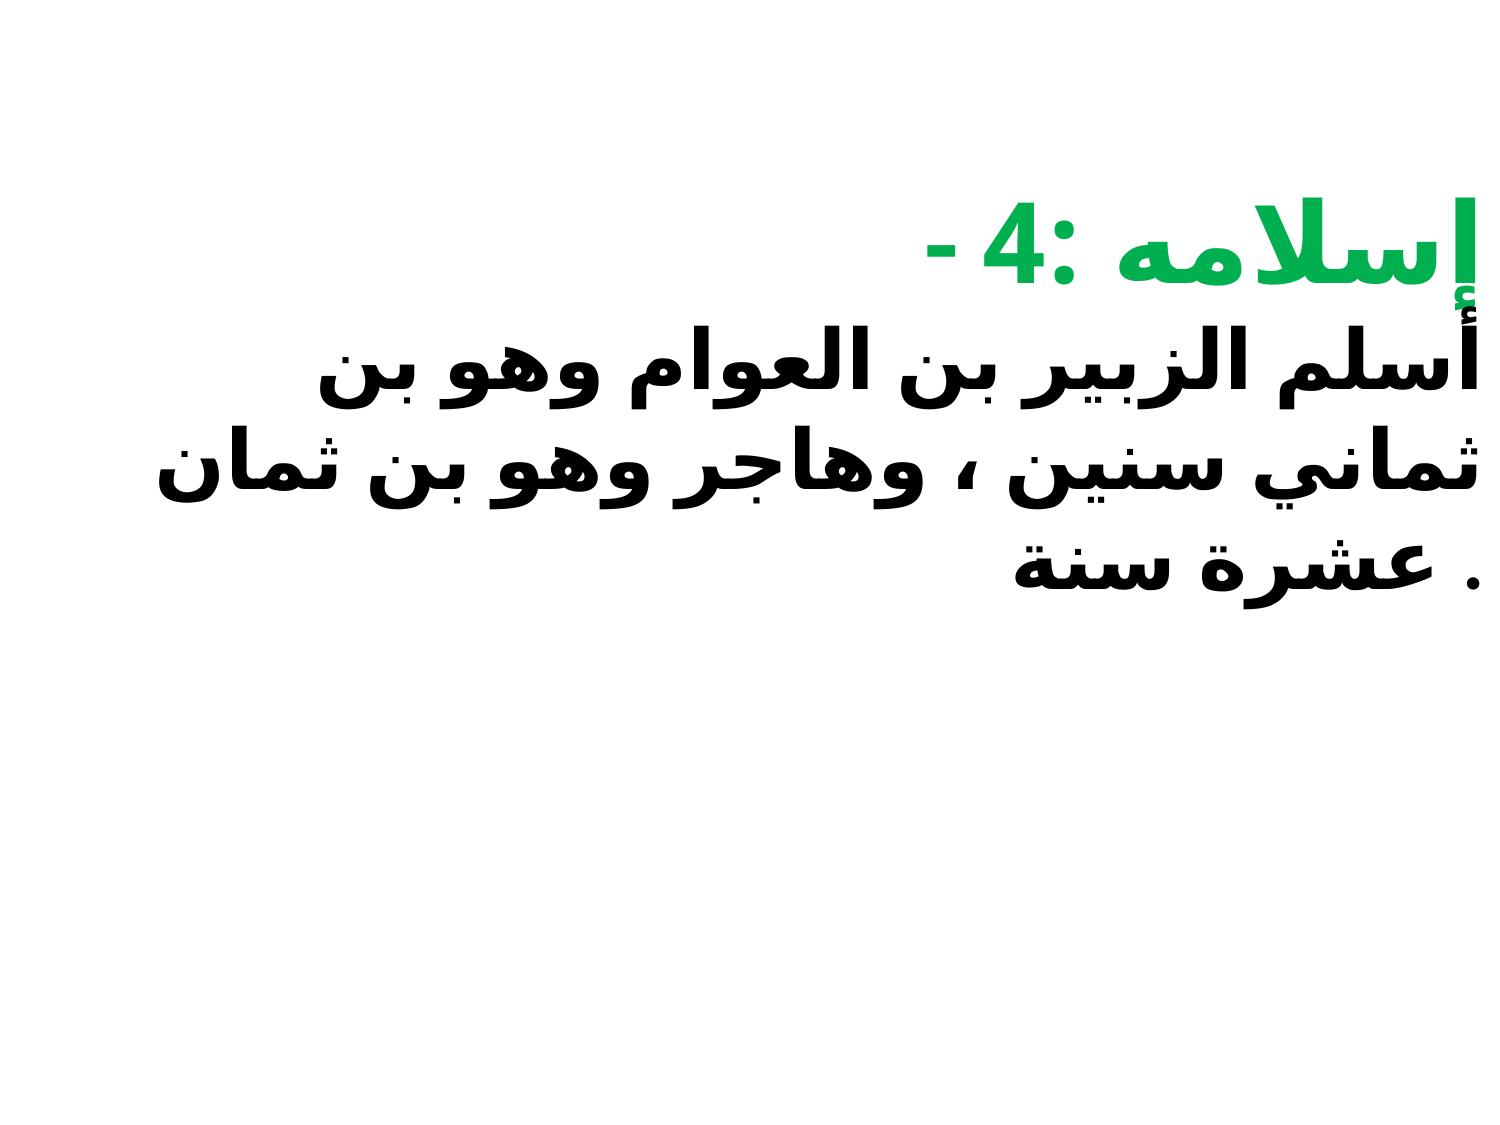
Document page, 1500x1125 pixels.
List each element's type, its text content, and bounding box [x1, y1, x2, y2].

text_box - إسلامه :4 أسلم الزبير بن العوام وهو بن ثماني سنين ، وهاجر وهو بن ثمان عشرة سنة . [46, 164, 1500, 614]
